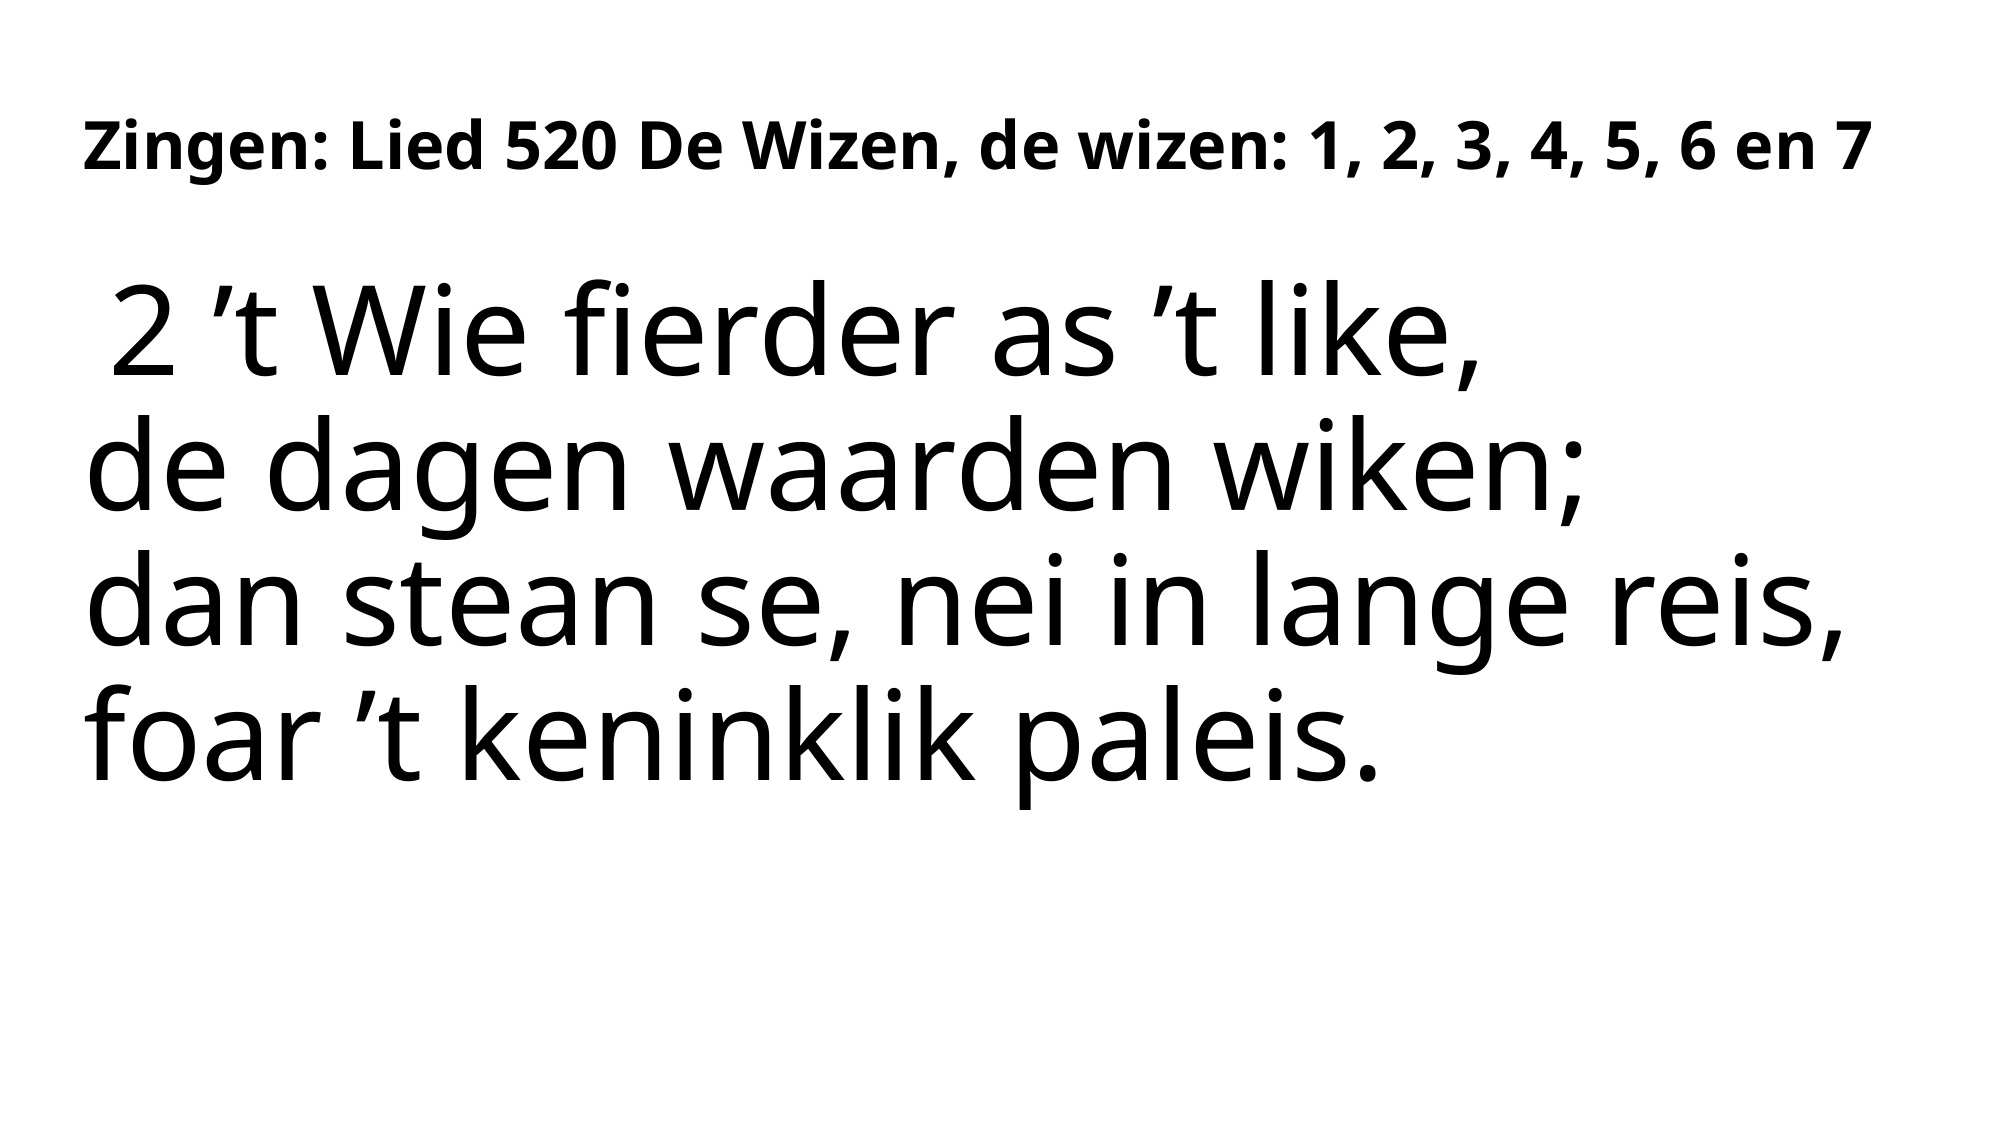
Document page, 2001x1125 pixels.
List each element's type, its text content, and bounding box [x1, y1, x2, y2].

list 2 ’t Wie fierder as ’t like, de dagen waarden wiken; dan stean se, nei in lange reis, foar ’t keninklik paleis. [68, 252, 1932, 1000]
title Zingen: Lied 520 De Wizen, de wizen: 1, 2, 3, 4, 5, 6 en 7 [68, 97, 1932, 223]
